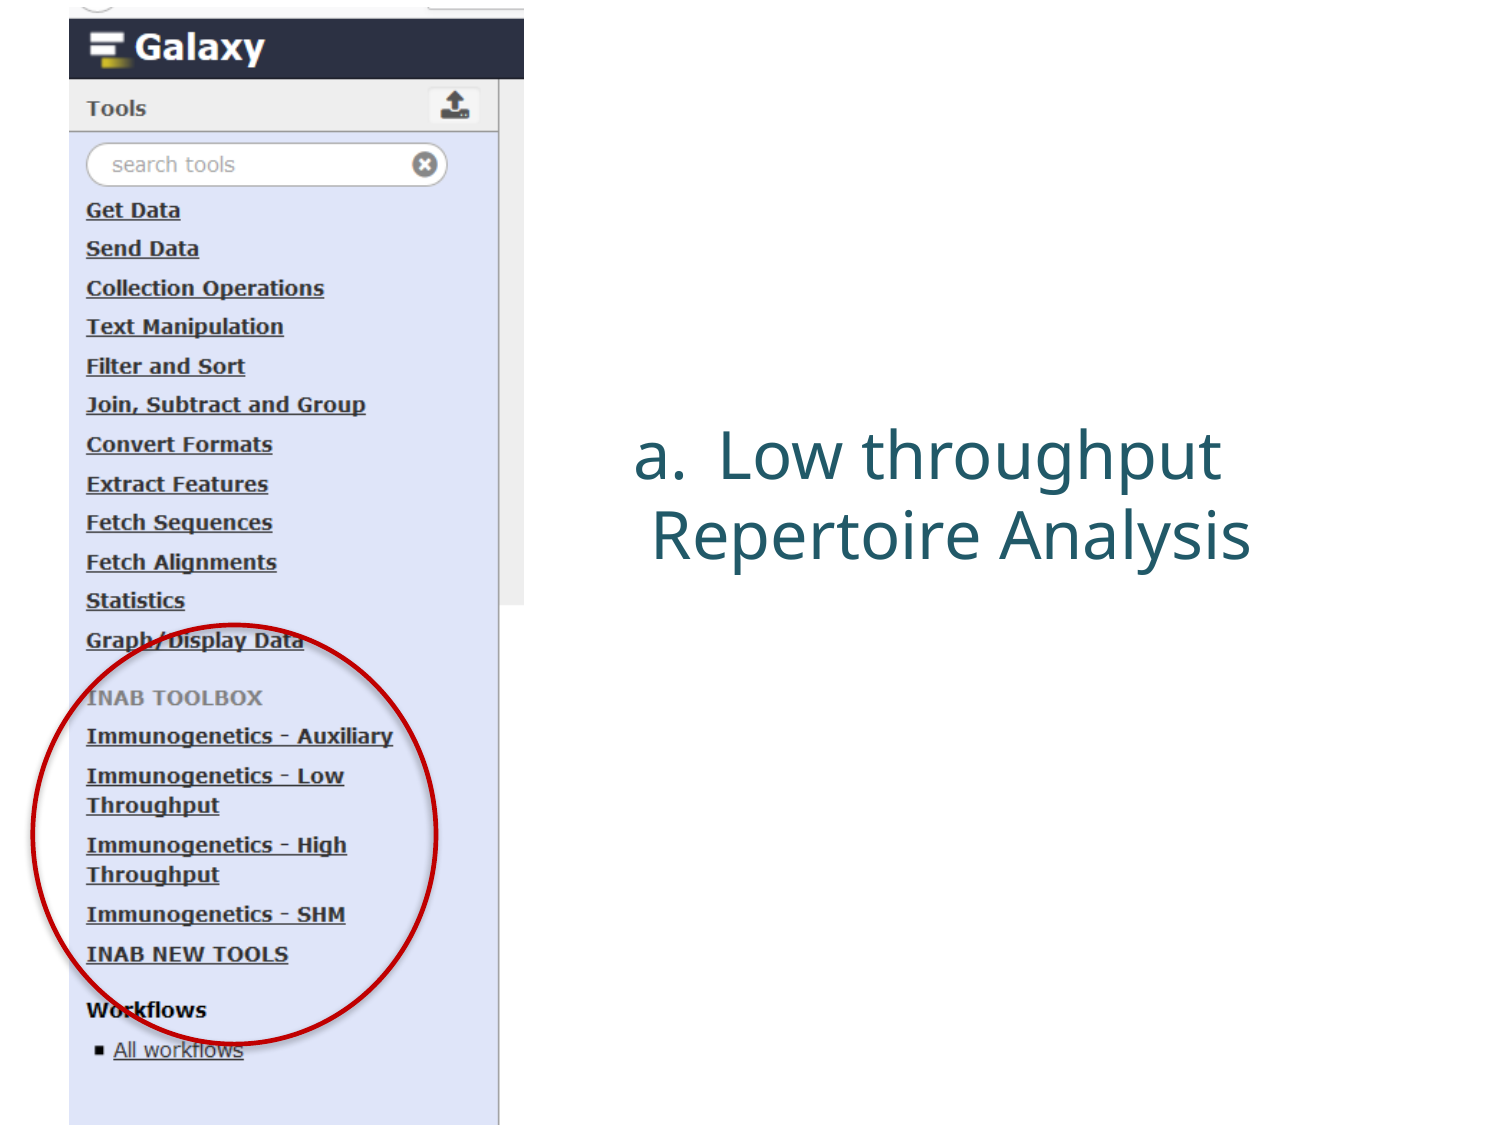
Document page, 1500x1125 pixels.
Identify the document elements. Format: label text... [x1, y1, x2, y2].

text_box Low throughput Repertoire Analysis [618, 405, 1500, 581]
text_box [32, 731, 58, 938]
picture [63, 6, 525, 1125]
